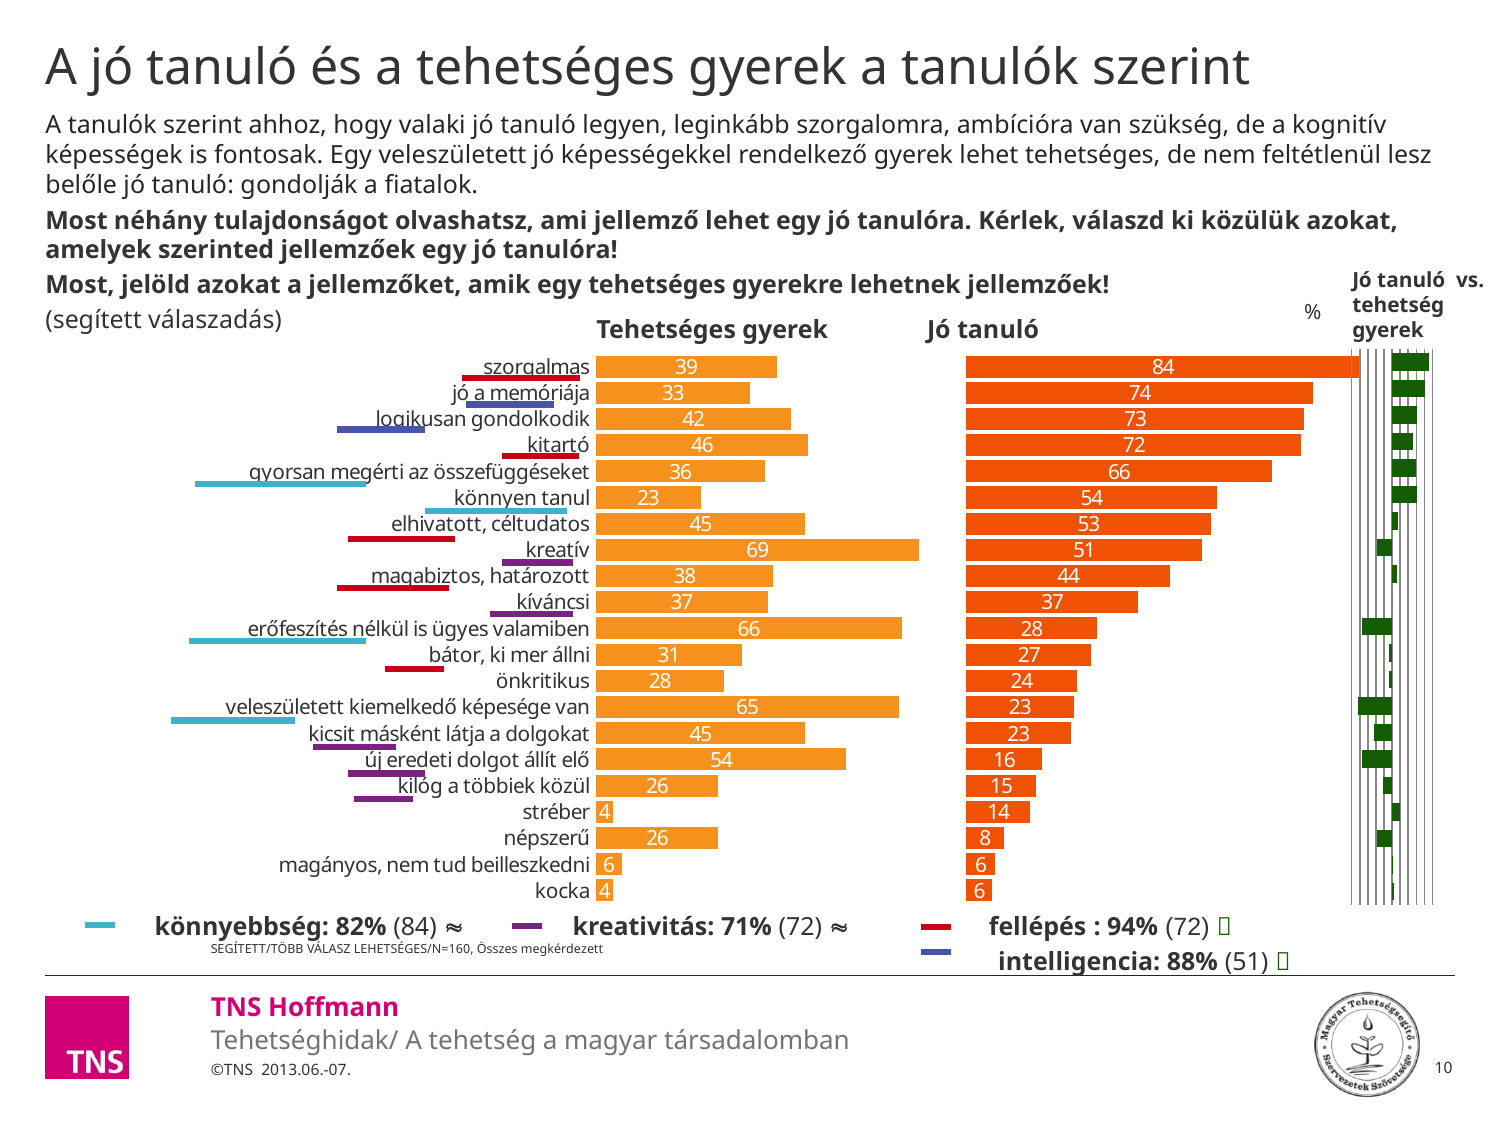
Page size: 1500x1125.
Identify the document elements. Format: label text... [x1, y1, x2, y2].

slide_number 10 [1369, 1037, 1453, 1079]
text_box kreativitás: 71% (72)  [566, 917, 864, 941]
text_box intelligencia: 88% (51)  [992, 945, 1306, 976]
text_box Jó tanuló vs. tehetség gyerek [1461, 267, 1500, 349]
text_box könnyebbség: 82% (84)  [148, 917, 479, 941]
list SEGÍTETT/TÖBB VÁLASZ LEHETSÉGES/N=160, Összes megkérdezett [210, 917, 1455, 975]
list Most néhány tulajdonságot olvashatsz, ami jellemző lehet egy jó tanulóra. Kérlek, válaszd ki közülük azokat, amelyek szerinted jellemzőek egy jó tanulóra! Most, jelöld azokat a jellemzőket, amik egy tehetséges gyerekre lehetnek jellemzőek! (segített válaszadás) [0, 206, 1453, 294]
picture [1314, 991, 1420, 1097]
chart [45, 208, 1456, 911]
picture [45, 996, 129, 1079]
text_box fellépés : 94% (72)  [982, 917, 1247, 941]
text_box A tanulók szerint ahhoz, hogy valaki jó tanuló legyen, leginkább szorgalomra, ambícióra van szükség, de a kognitív képességek is fontosak. Egy veleszületett jó képességekkel rendelkező gyerek lehet tehetséges, de nem feltétlenül lesz belőle jó tanuló: gondolják a fiatalok. [0, 100, 1500, 206]
title A jó tanuló és a tehetséges gyerek a tanulók szerint [0, 0, 1500, 100]
